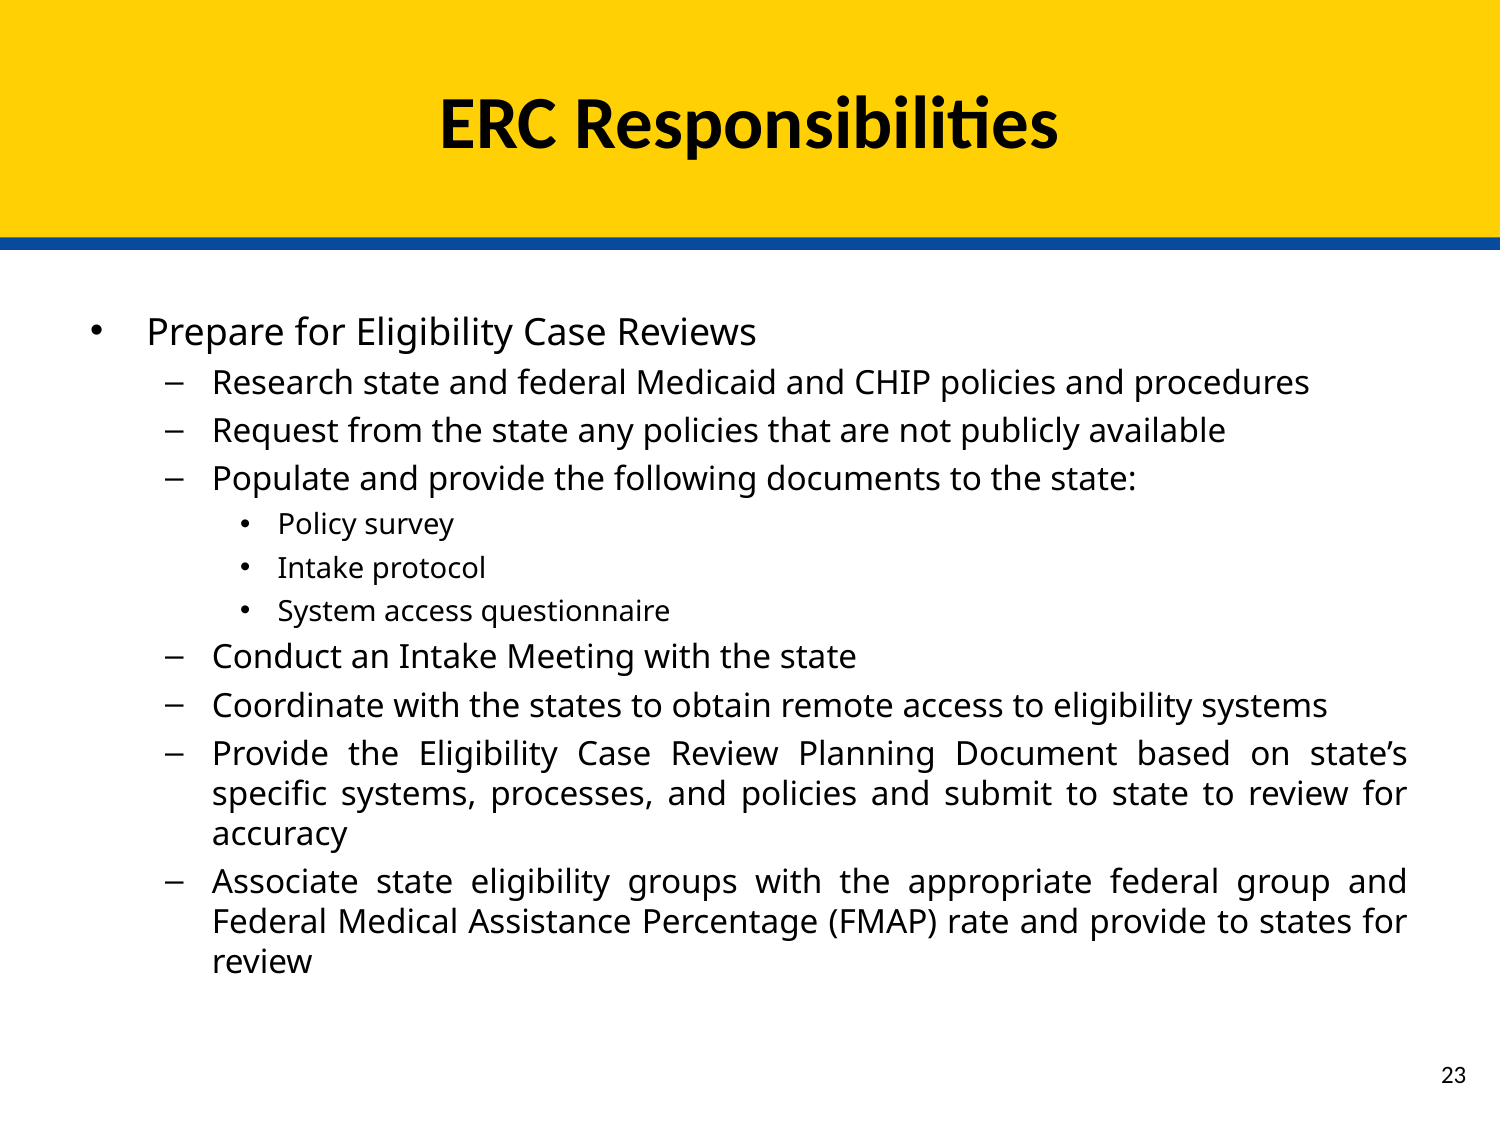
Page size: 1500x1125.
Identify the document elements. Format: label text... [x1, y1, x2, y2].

title ERC Responsibilities [0, 0, 1500, 238]
slide_number 22 [1131, 1043, 1482, 1104]
list Prepare for Eligibility Case Reviews Research state and federal Medicaid and CHIP policies and procedures Request from the state any policies that are not publicly available Populate and provide the following documents to the state: Policy survey Intake protocol System access questionnaire Conduct an Intake Meeting with the state Coordinate with the states to obtain remote access to eligibility systems Provide the Eligibility Case Review Planning Document based on state’s specific systems, processes, and policies and submit to state to review for accuracy Associate state eligibility groups with the appropriate federal group and Federal Medical Assistance Percentage (FMAP) rate and provide to states for review [75, 299, 1425, 1044]
